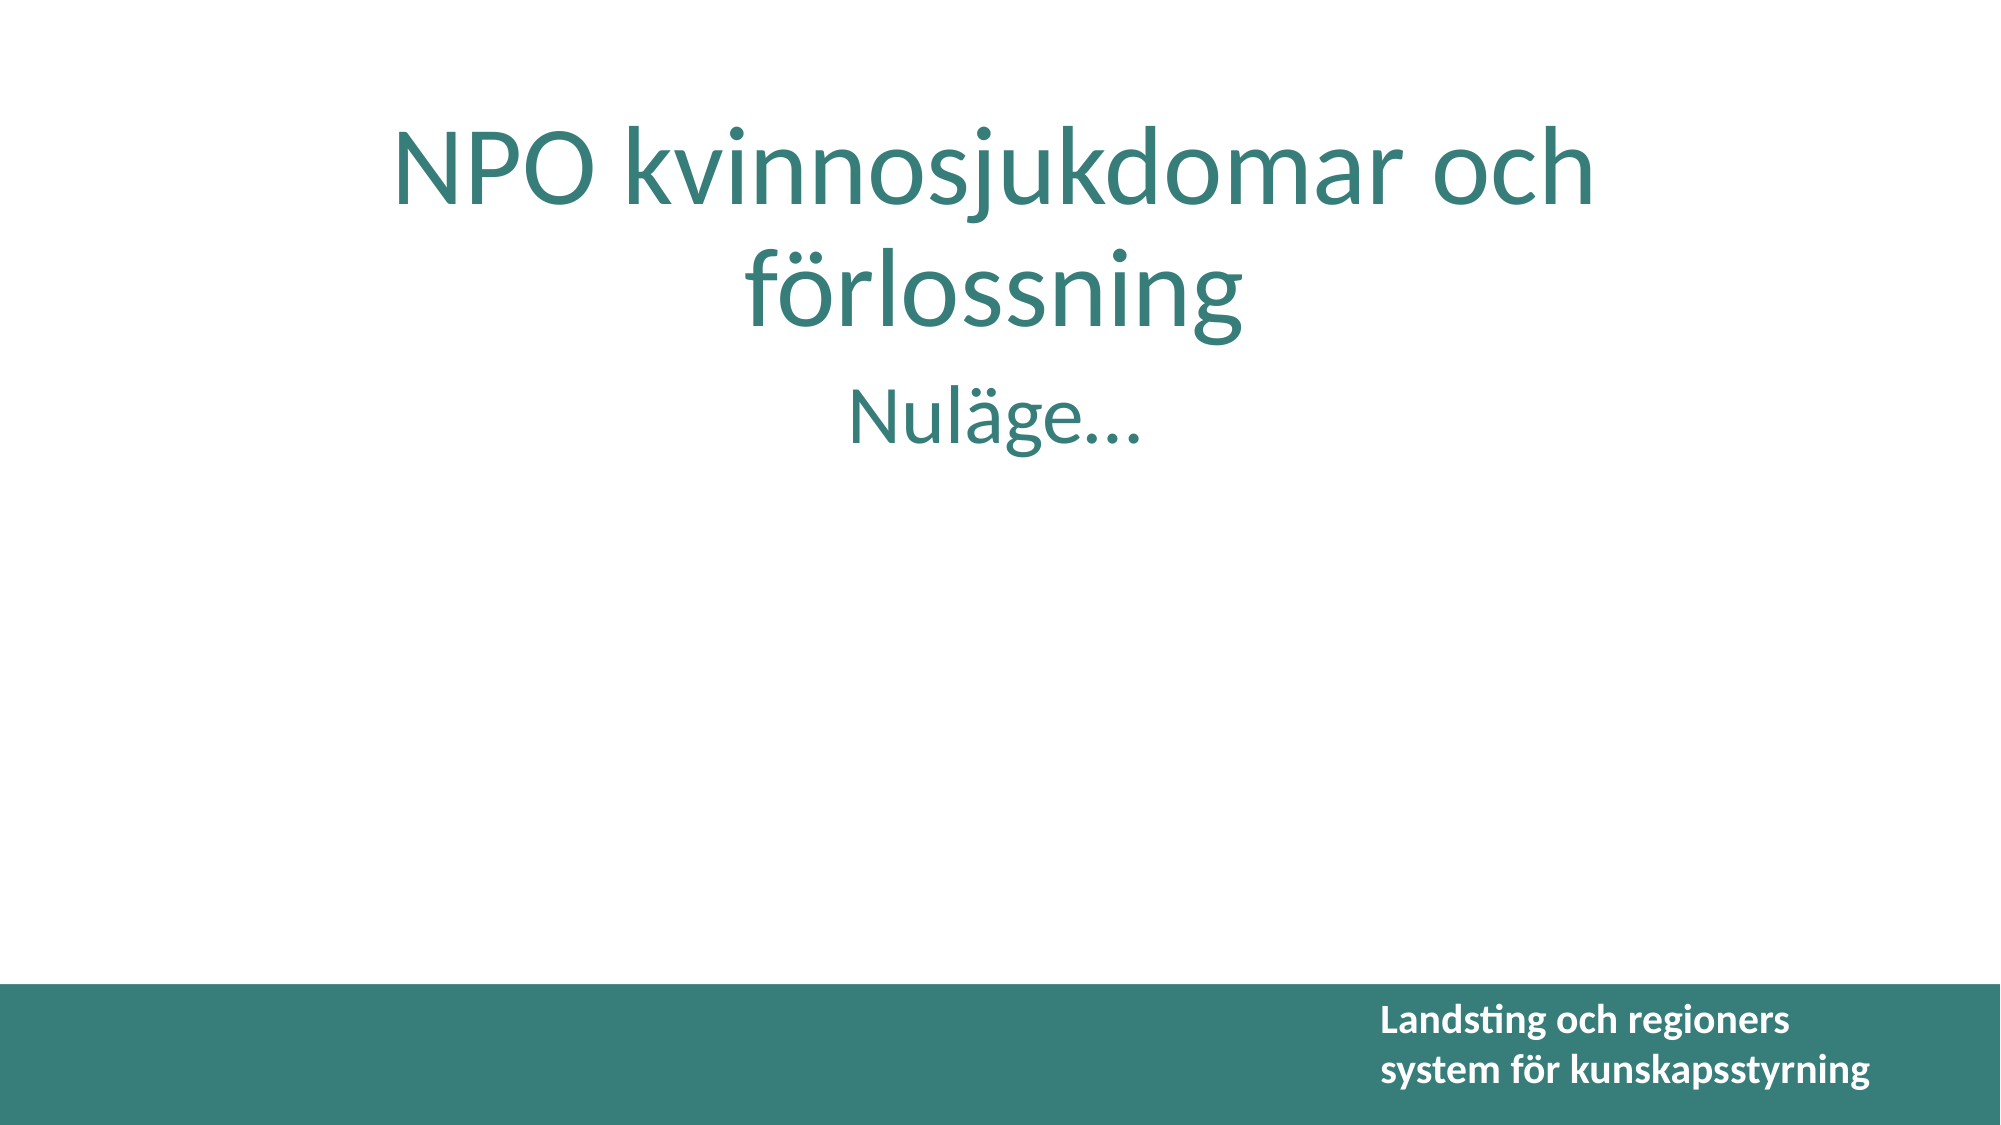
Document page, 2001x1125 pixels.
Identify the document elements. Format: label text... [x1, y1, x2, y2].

subtitle NPO kvinnosjukdomar och förlossning Nuläge… [244, 100, 1745, 372]
